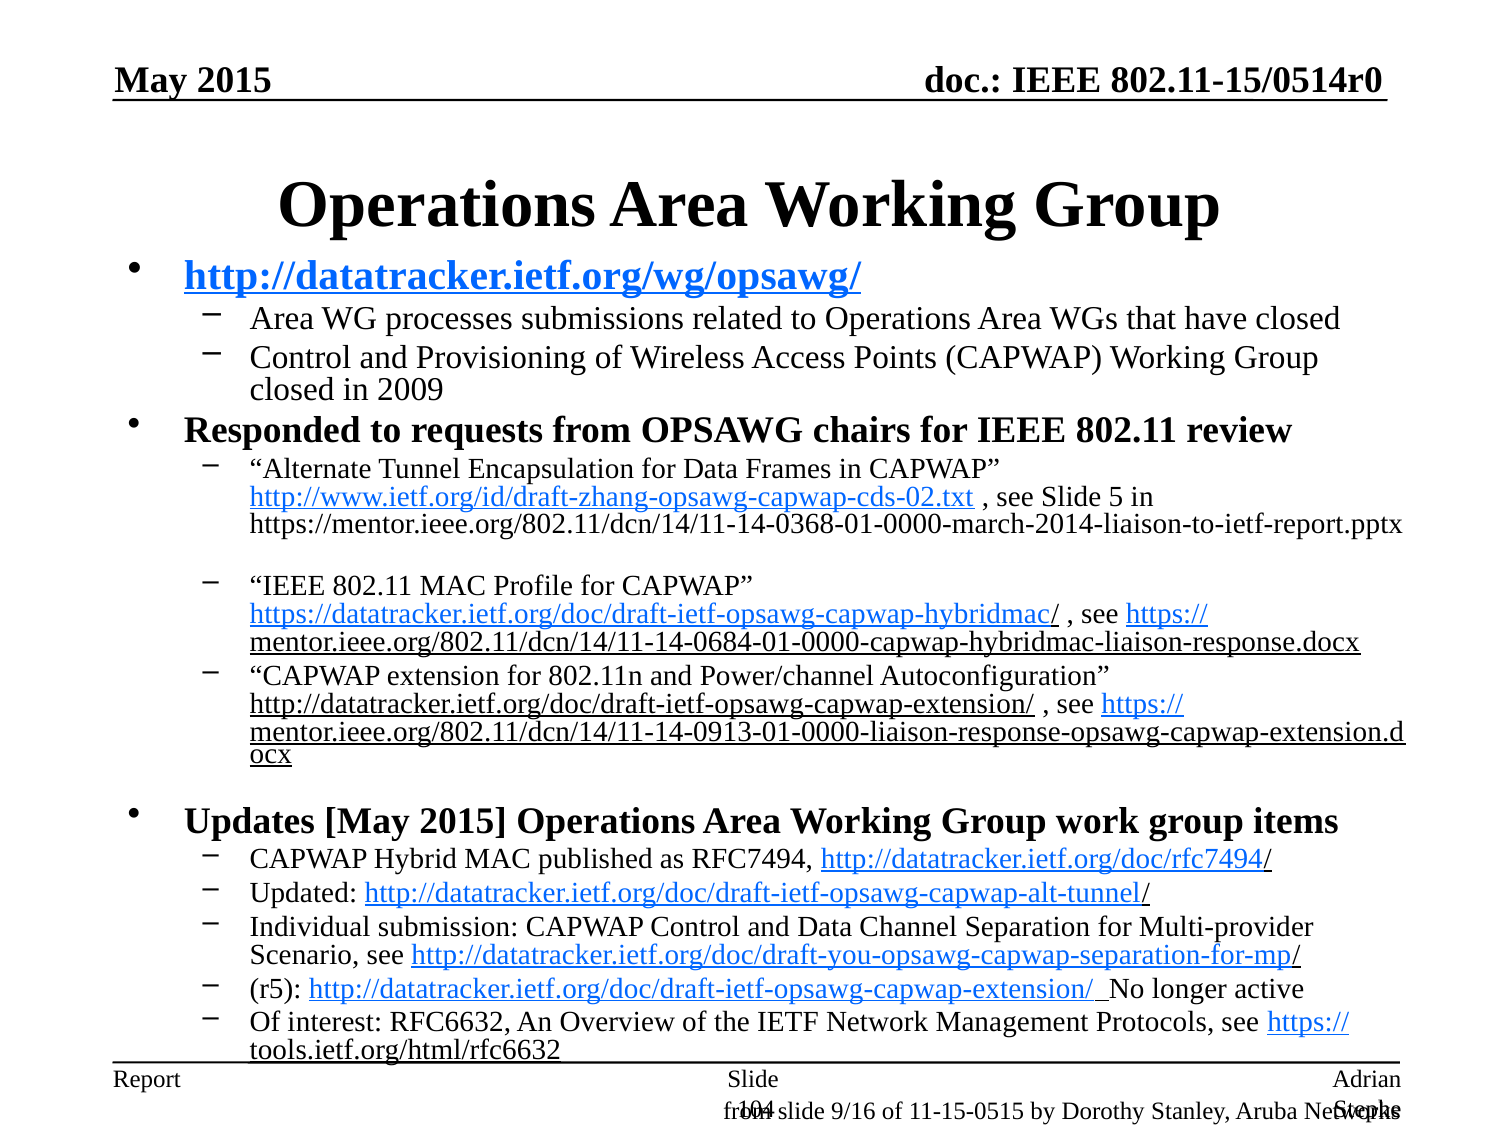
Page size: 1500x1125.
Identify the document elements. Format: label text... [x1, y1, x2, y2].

footer Adrian Stephens, Intel [1324, 1061, 1402, 1087]
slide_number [114, 54, 374, 101]
list http://datatracker.ietf.org/wg/opsawg/ Area WG processes submissions related to Operations Area WGs that have closed Control and Provisioning of Wireless Access Points (CAPWAP) Working Group closed in 2009 Responded to requests from OPSAWG chairs for IEEE 802.11 review “Alternate Tunnel Encapsulation for Data Frames in CAPWAP” http://www.ietf.org/id/draft-zhang-opsawg-capwap-cds-02.txt , see Slide 5 in https://mentor.ieee.org/802.11/dcn/14/11-14-0368-01-0000-march-2014-liaison-to-ietf-report.pptx “IEEE 802.11 MAC Profile for CAPWAP” https://datatracker.ietf.org/doc/draft-ietf-opsawg-capwap-hybridmac/ , see https://mentor.ieee.org/802.11/dcn/14/11-14-0684-01-0000-capwap-hybridmac-liaison-response.docx “CAPWAP extension for 802.11n and Power/channel Autoconfiguration” http://datatracker.ietf.org/doc/draft-ietf-opsawg-capwap-extension/ , see https://mentor.ieee.org/802.11/dcn/14/11-14-0913-01-0000-liaison-response-opsawg-capwap-extension.docx Updates [May 2015] Operations Area Working Group work group items CAPWAP Hybrid MAC published as RFC7494, http://datatracker.ietf.org/doc/rfc7494/ Updated: http://datatracker.ietf.org/doc/draft-ietf-opsawg-capwap-alt-tunnel/ Individual submission: CAPWAP Control and Data Channel Separation for Multi-provider Scenario, see http://datatracker.ietf.org/doc/draft-you-opsawg-capwap-separation-for-mp/ (r5): http://datatracker.ietf.org/doc/draft-ietf-opsawg-capwap-extension/ No longer active Of interest: RFC6632, An Overview of the IETF Network Management Protocols, see https://tools.ietf.org/html/rfc6632 [112, 249, 1425, 1050]
text_box from slide 9/16 of 11-15-0515 by Dorothy Stanley, Aruba Networks [343, 1087, 1417, 1125]
title Operations Area Working Group [112, 112, 1388, 249]
slide_number Slide 104 [711, 1061, 801, 1087]
